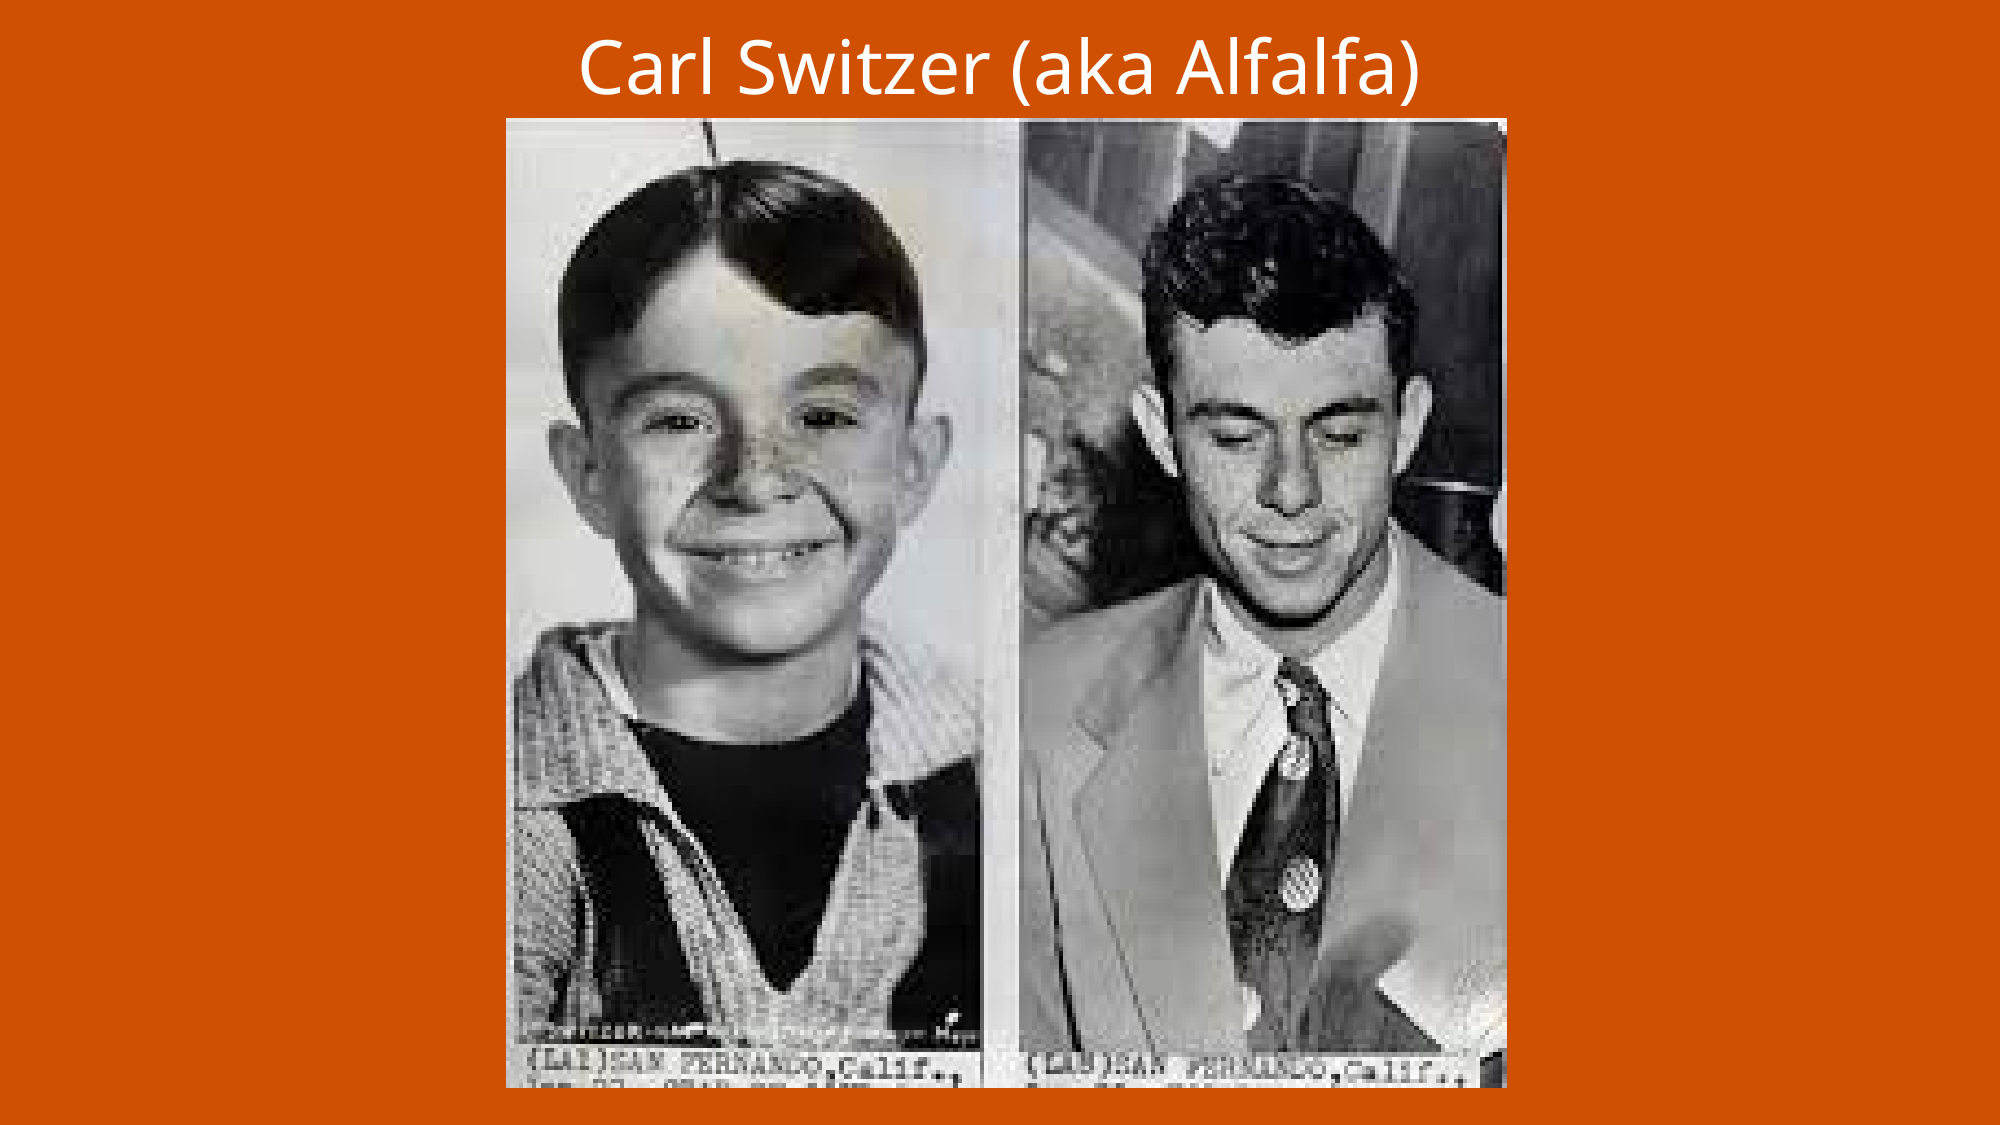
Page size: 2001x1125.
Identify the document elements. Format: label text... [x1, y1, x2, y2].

text_box Carl Switzer (aka Alfalfa) [24, 12, 1975, 118]
picture [506, 118, 1507, 1088]
